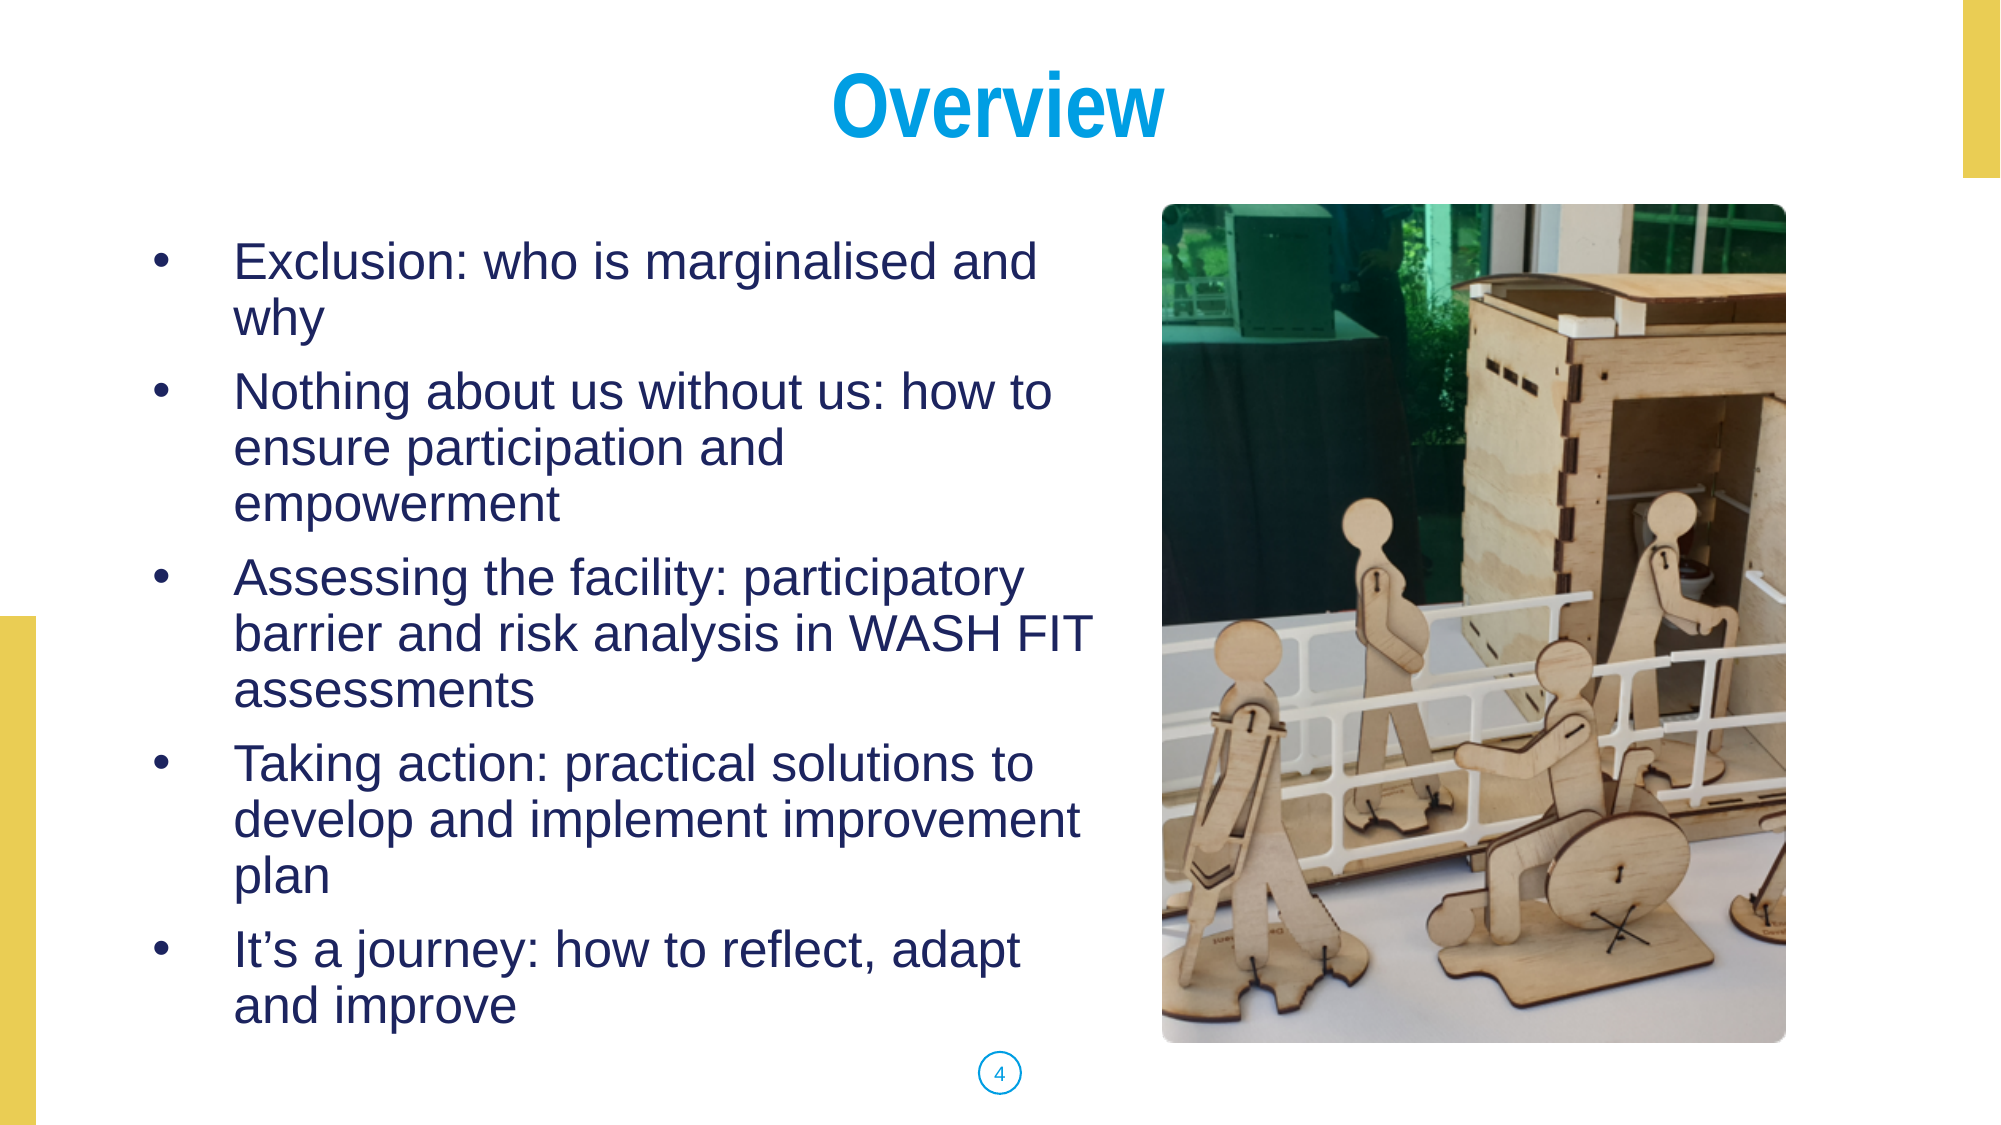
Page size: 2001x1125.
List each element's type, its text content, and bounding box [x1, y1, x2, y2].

slide_number 4 [0, 1042, 2000, 1103]
picture [1161, 204, 1786, 1043]
list Exclusion: who is marginalised and why Nothing about us without us: how to ensure participation and empowerment Assessing the facility: participatory barrier and risk analysis in WASH FIT assessments Taking action: practical solutions to develop and implement improvement plan It’s a journey: how to reflect, adapt and improve [137, 227, 1128, 1043]
title Overview [60, 51, 1786, 169]
